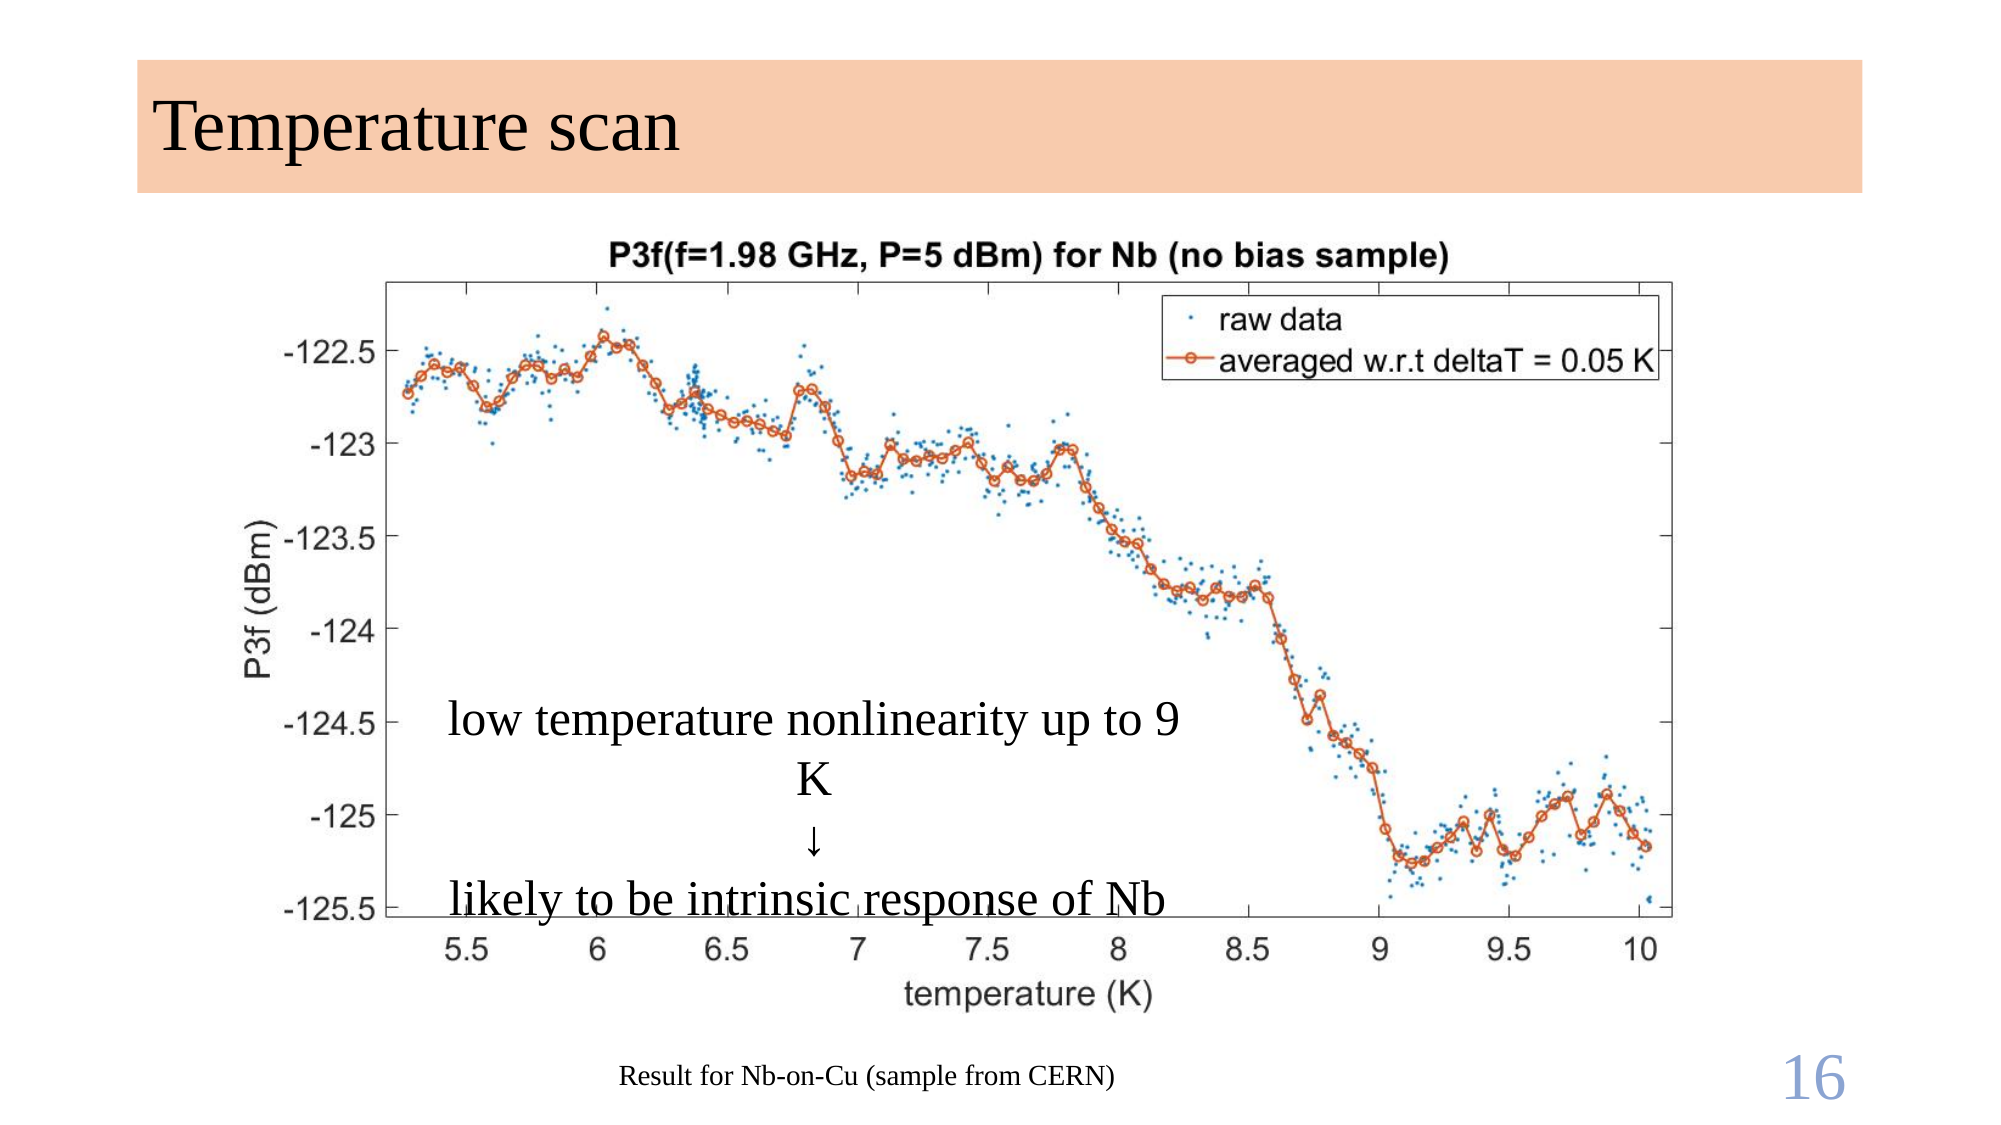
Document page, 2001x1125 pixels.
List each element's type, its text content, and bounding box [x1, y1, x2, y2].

footer Result for Nb-on-Cu (sample from CERN) [137, 1043, 1597, 1104]
title Temperature scan [137, 59, 1863, 193]
slide_number 16 [1635, 1042, 1863, 1103]
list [169, 222, 1831, 1014]
